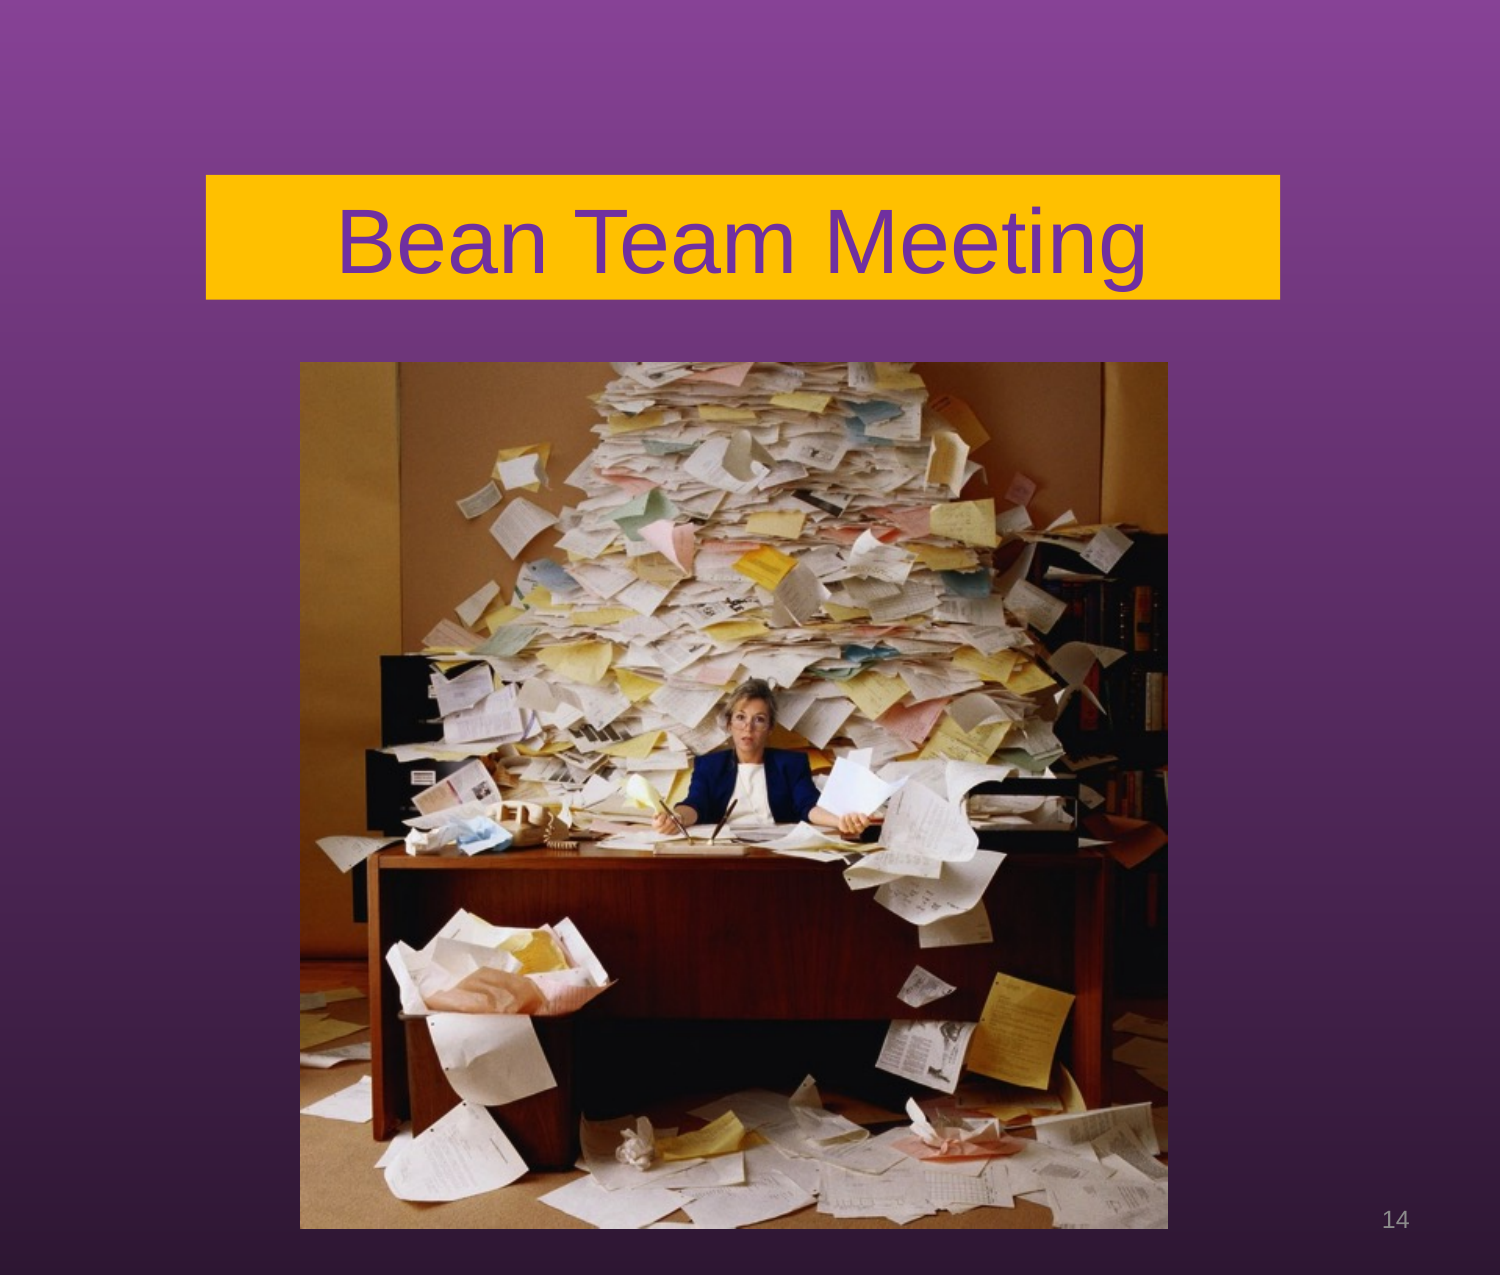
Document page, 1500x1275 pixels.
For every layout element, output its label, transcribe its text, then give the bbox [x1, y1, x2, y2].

picture [299, 362, 1168, 1230]
slide_number 14 [1112, 1175, 1425, 1261]
text_box Bean Team Meeting [205, 174, 1281, 300]
